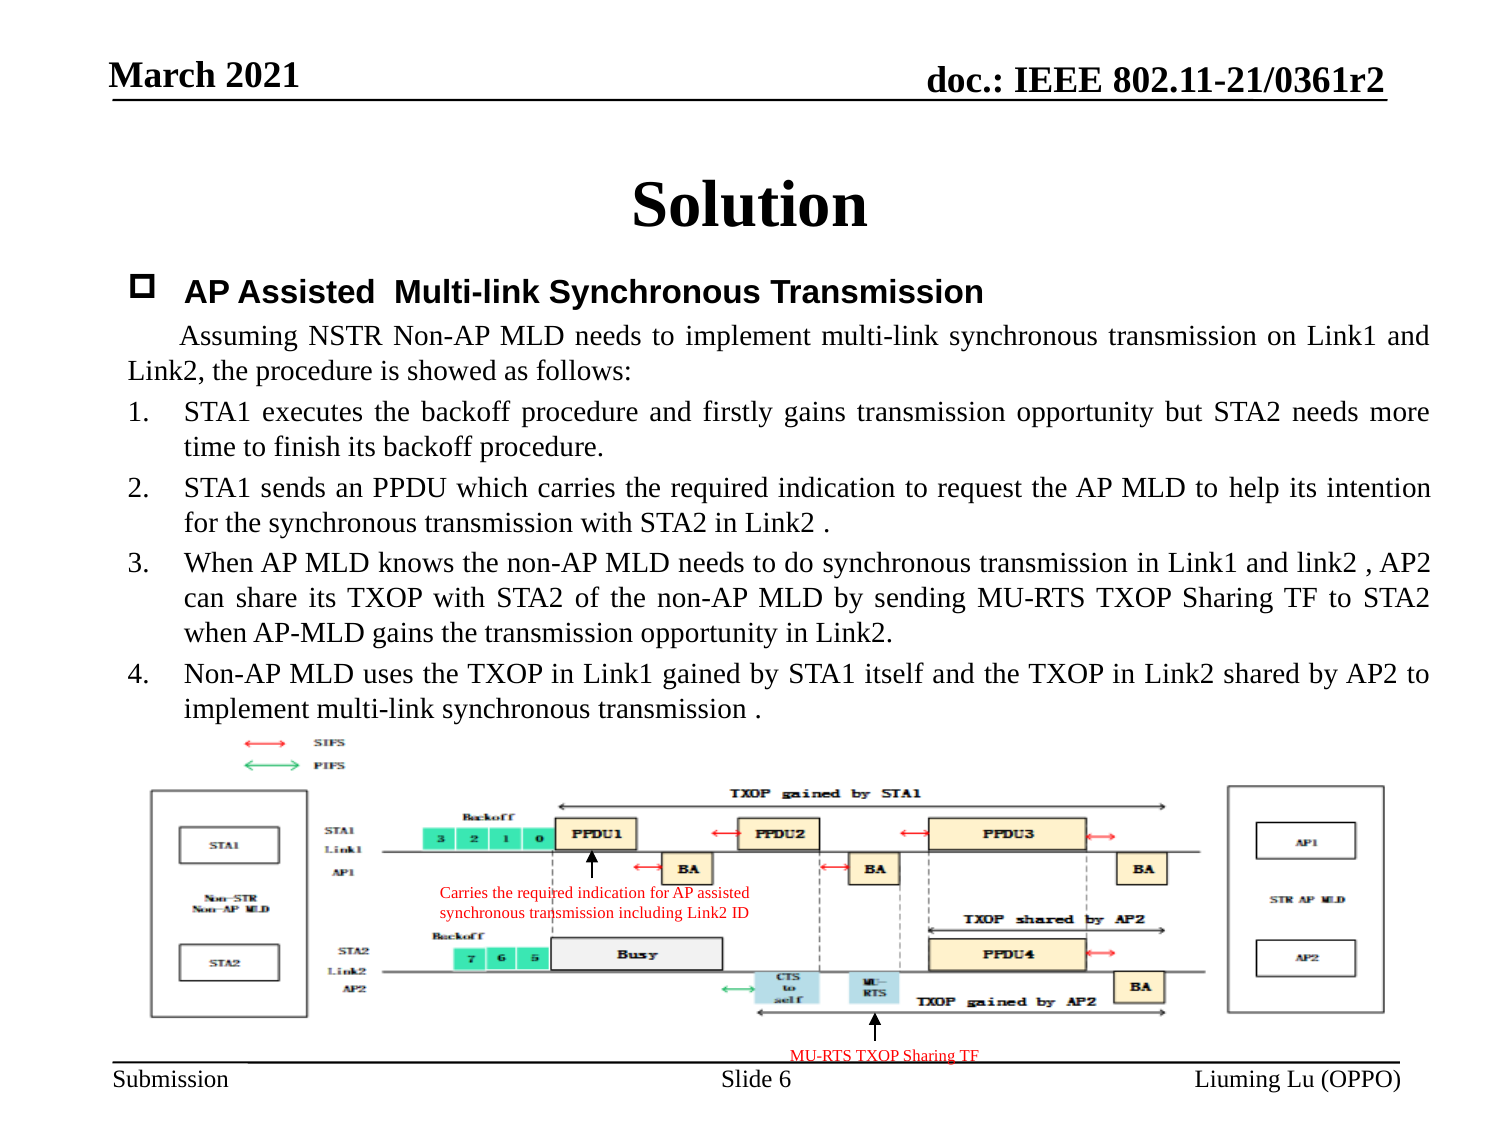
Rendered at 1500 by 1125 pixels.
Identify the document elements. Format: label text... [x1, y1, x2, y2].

list AP Assisted Multi-link Synchronous Transmission Assuming NSTR Non-AP MLD needs to implement multi-link synchronous transmission on Link1 and Link2, the procedure is showed as follows: STA1 executes the backoff procedure and firstly gains transmission opportunity but STA2 needs more time to finish its backoff procedure. STA1 sends an PPDU which carries the required indication to request the AP MLD to help its intention for the synchronous transmission with STA2 in Link2 . When AP MLD knows the non-AP MLD needs to do synchronous transmission in Link1 and link2 , AP2 can share its TXOP with STA2 of the non-AP MLD by sending MU-RTS TXOP Sharing TF to STA2 when AP-MLD gains the transmission opportunity in Link2. Non-AP MLD uses the TXOP in Link1 gained by STA1 itself and the TXOP in Link2 shared by AP2 to implement multi-link synchronous transmission . [112, 263, 1447, 719]
footer Liuming Lu (OPPO) [949, 1061, 1402, 1093]
slide_number Slide 6 [712, 1082, 800, 1093]
title Solution [112, 112, 1388, 263]
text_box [62, 729, 1388, 1073]
